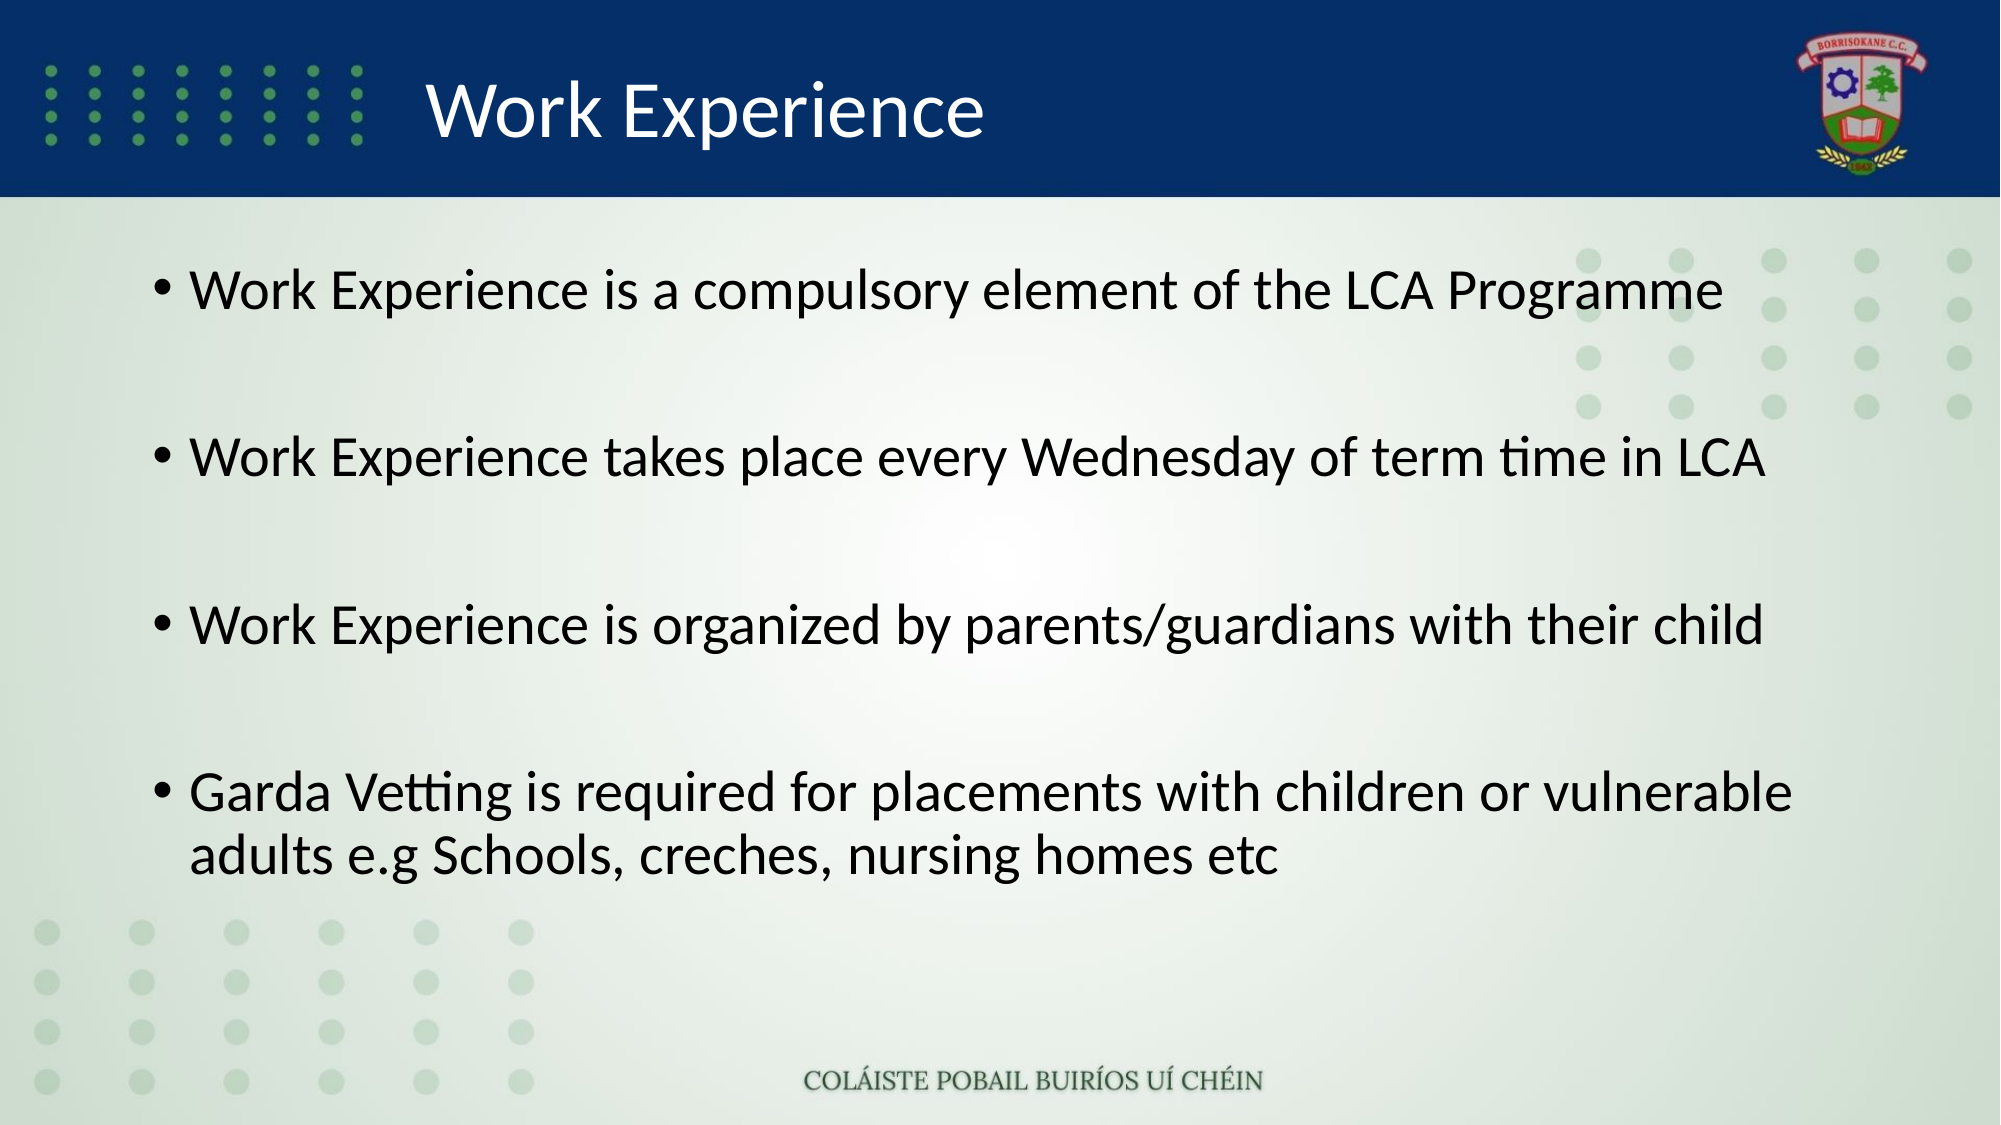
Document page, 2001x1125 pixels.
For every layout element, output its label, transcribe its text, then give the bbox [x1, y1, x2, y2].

list Work Experience is a compulsory element of the LCA Programme Work Experience takes place every Wednesday of term time in LCA Work Experience is organized by parents/guardians with their child Garda Vetting is required for placements with children or vulnerable adults e.g Schools, creches, nursing homes etc [137, 251, 1863, 1014]
title Work Experience [410, 59, 1863, 164]
picture [0, 0, 2000, 1125]
